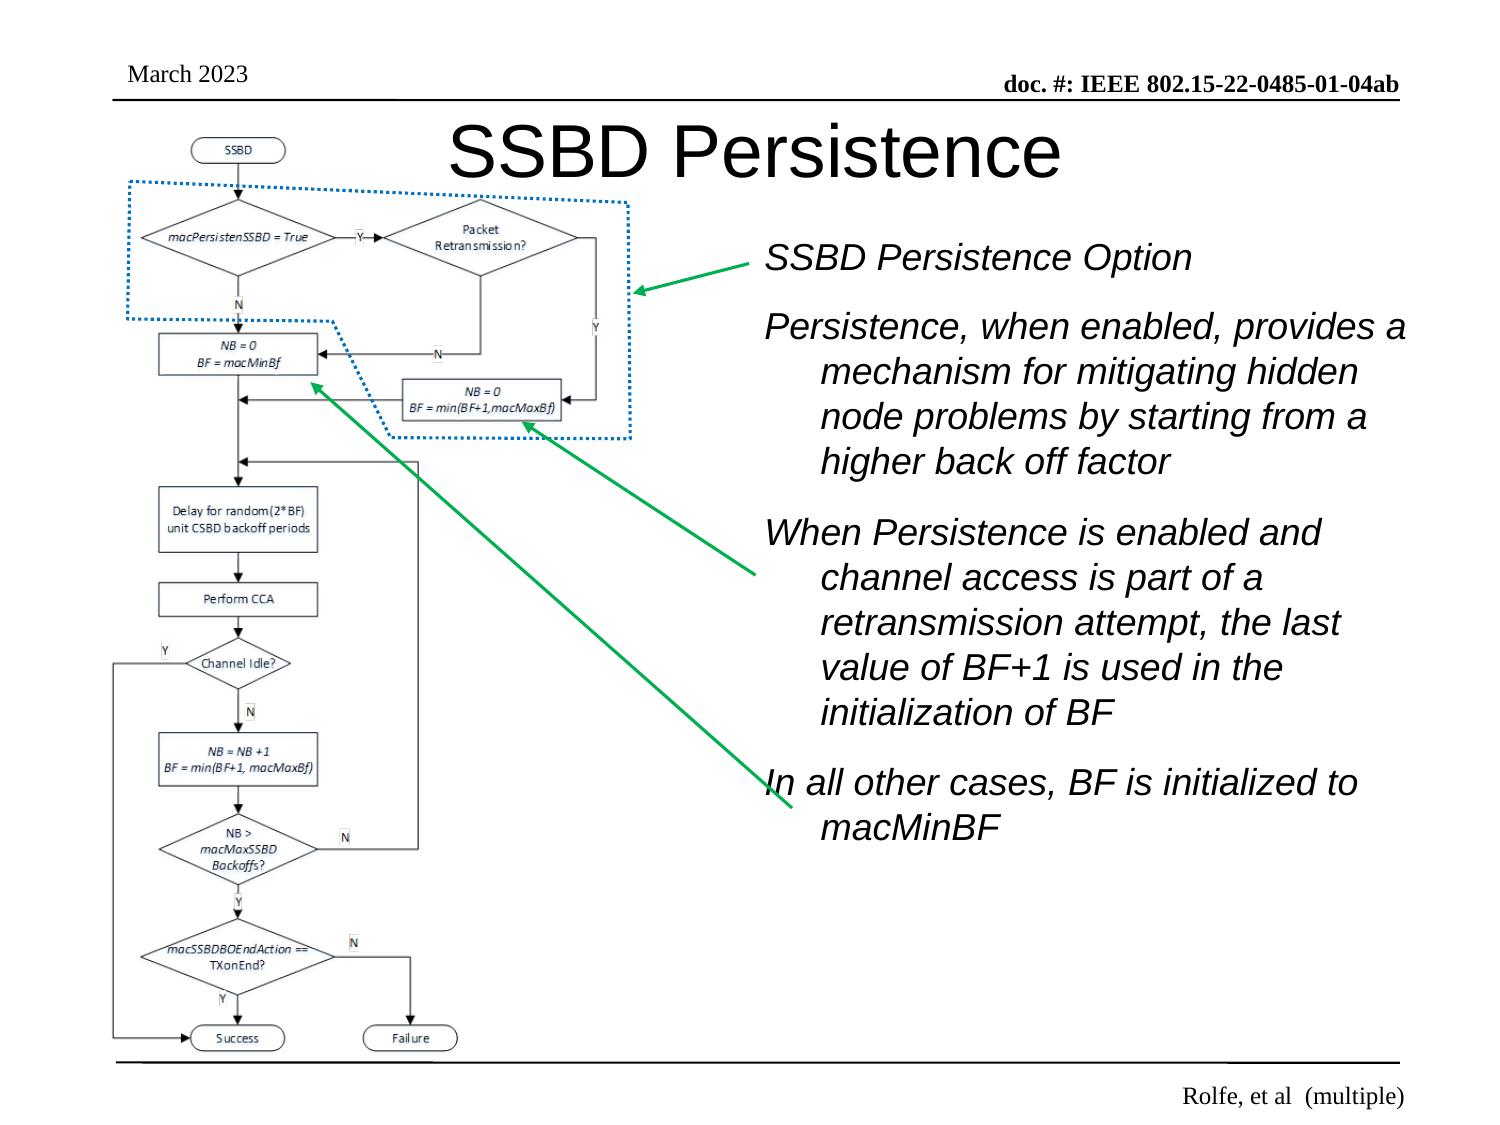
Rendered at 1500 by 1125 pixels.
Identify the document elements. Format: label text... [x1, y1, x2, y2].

list SSBD Persistence Option Persistence, when enabled, provides a mechanism for mitigating hidden node problems by starting from a higher back off factor When Persistence is enabled and channel access is part of a retransmission attempt, the last value of BF+1 is used in the initialization of BF In all other cases, BF is initialized to macMinBF [749, 224, 1430, 1041]
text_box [310, 381, 793, 809]
title SSBD Persistence [112, 91, 1399, 204]
picture [101, 134, 633, 1063]
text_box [632, 263, 750, 294]
